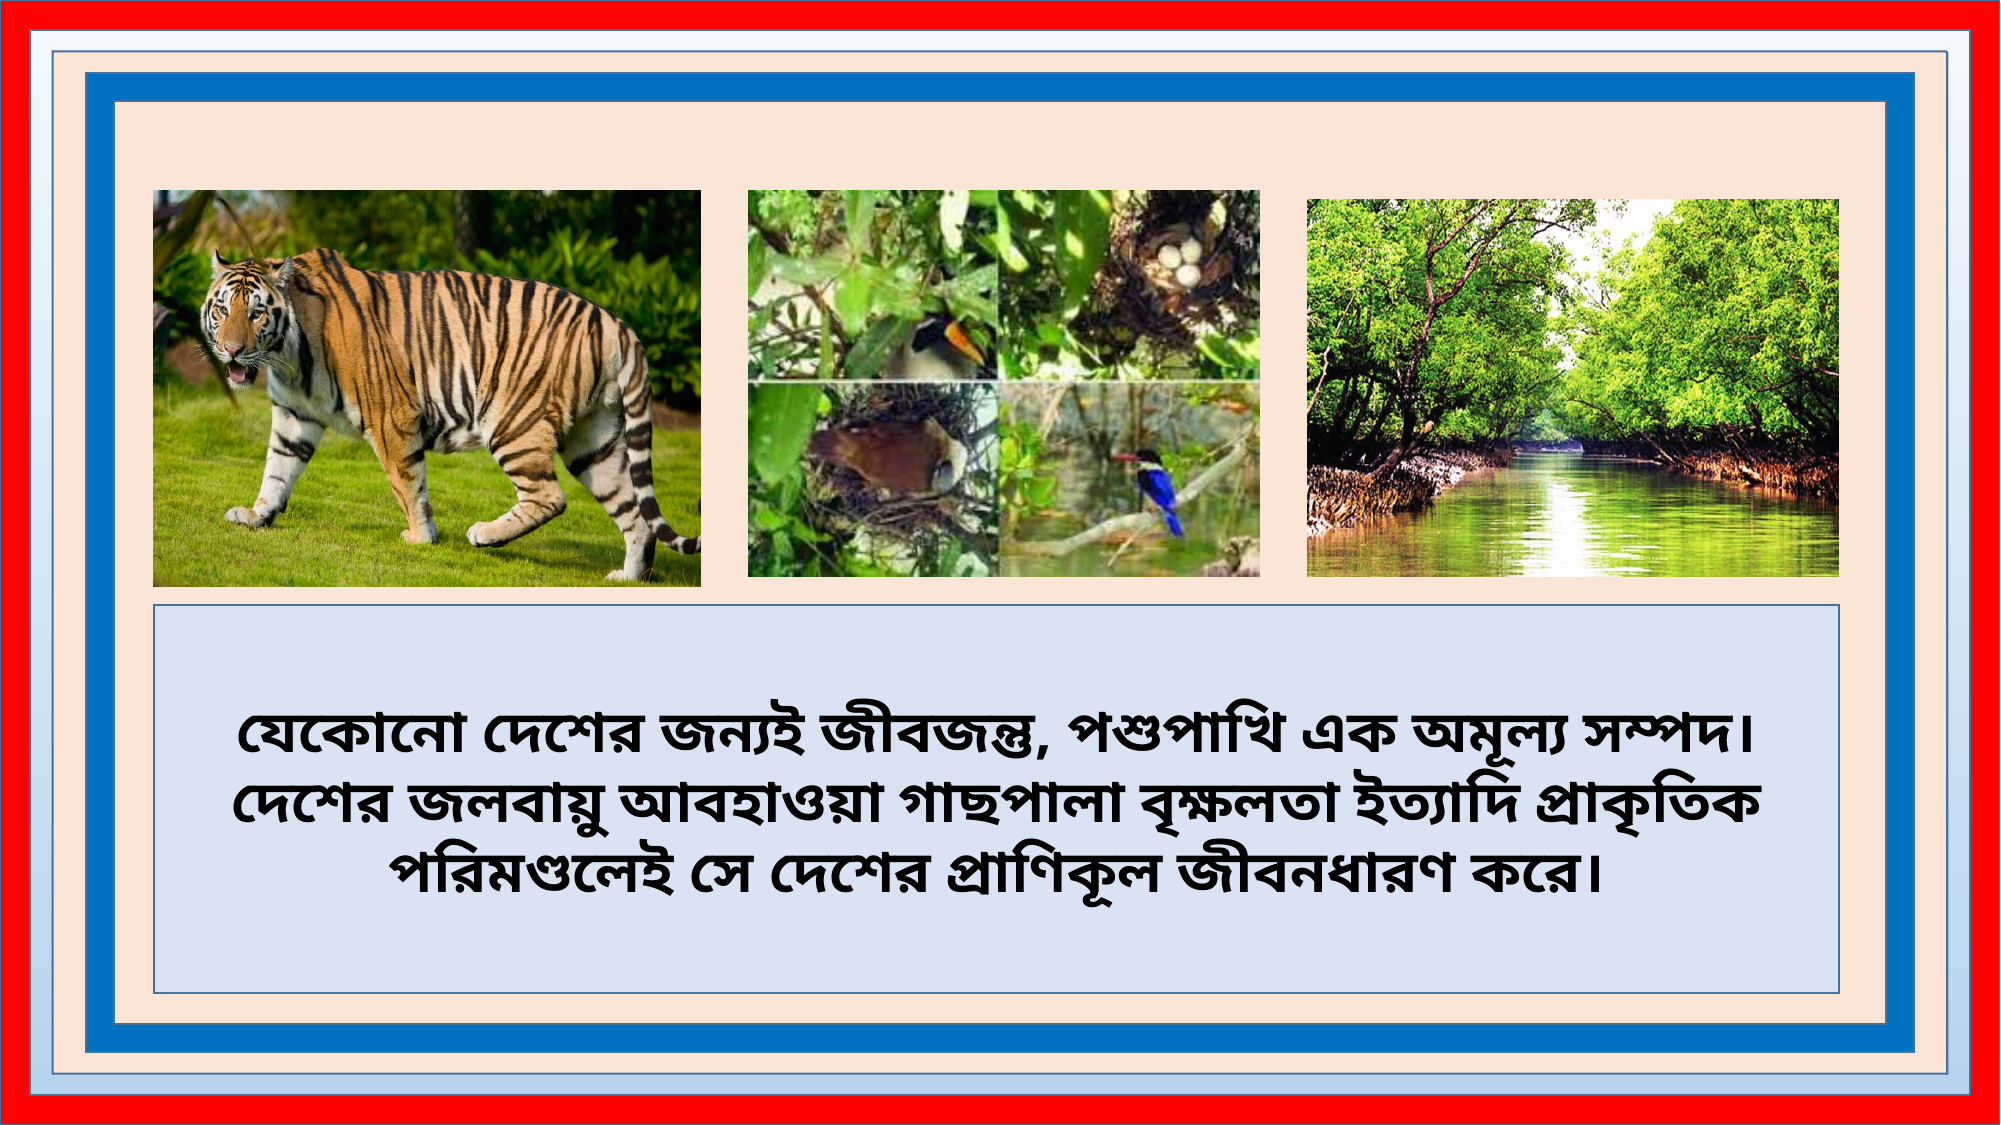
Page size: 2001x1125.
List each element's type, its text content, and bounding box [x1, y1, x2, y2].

picture [748, 190, 1260, 577]
text_box [85, 72, 1915, 1053]
picture [153, 190, 701, 587]
text_box যেকোনো দেশের জন্যই জীবজন্তু, পশুপাখি এক অমূল্য সম্পদ। দেশের জলবায়ু আবহাওয়া গাছপালা বৃক্ষলতা ইত্যাদি প্রাকৃতিক পরিমণ্ডলেই সে দেশের প্রাণিকূল জীবনধারণ করে। [153, 604, 1840, 994]
picture [1307, 199, 1839, 577]
text_box [0, 0, 2000, 1125]
text_box [51, 50, 1949, 1075]
